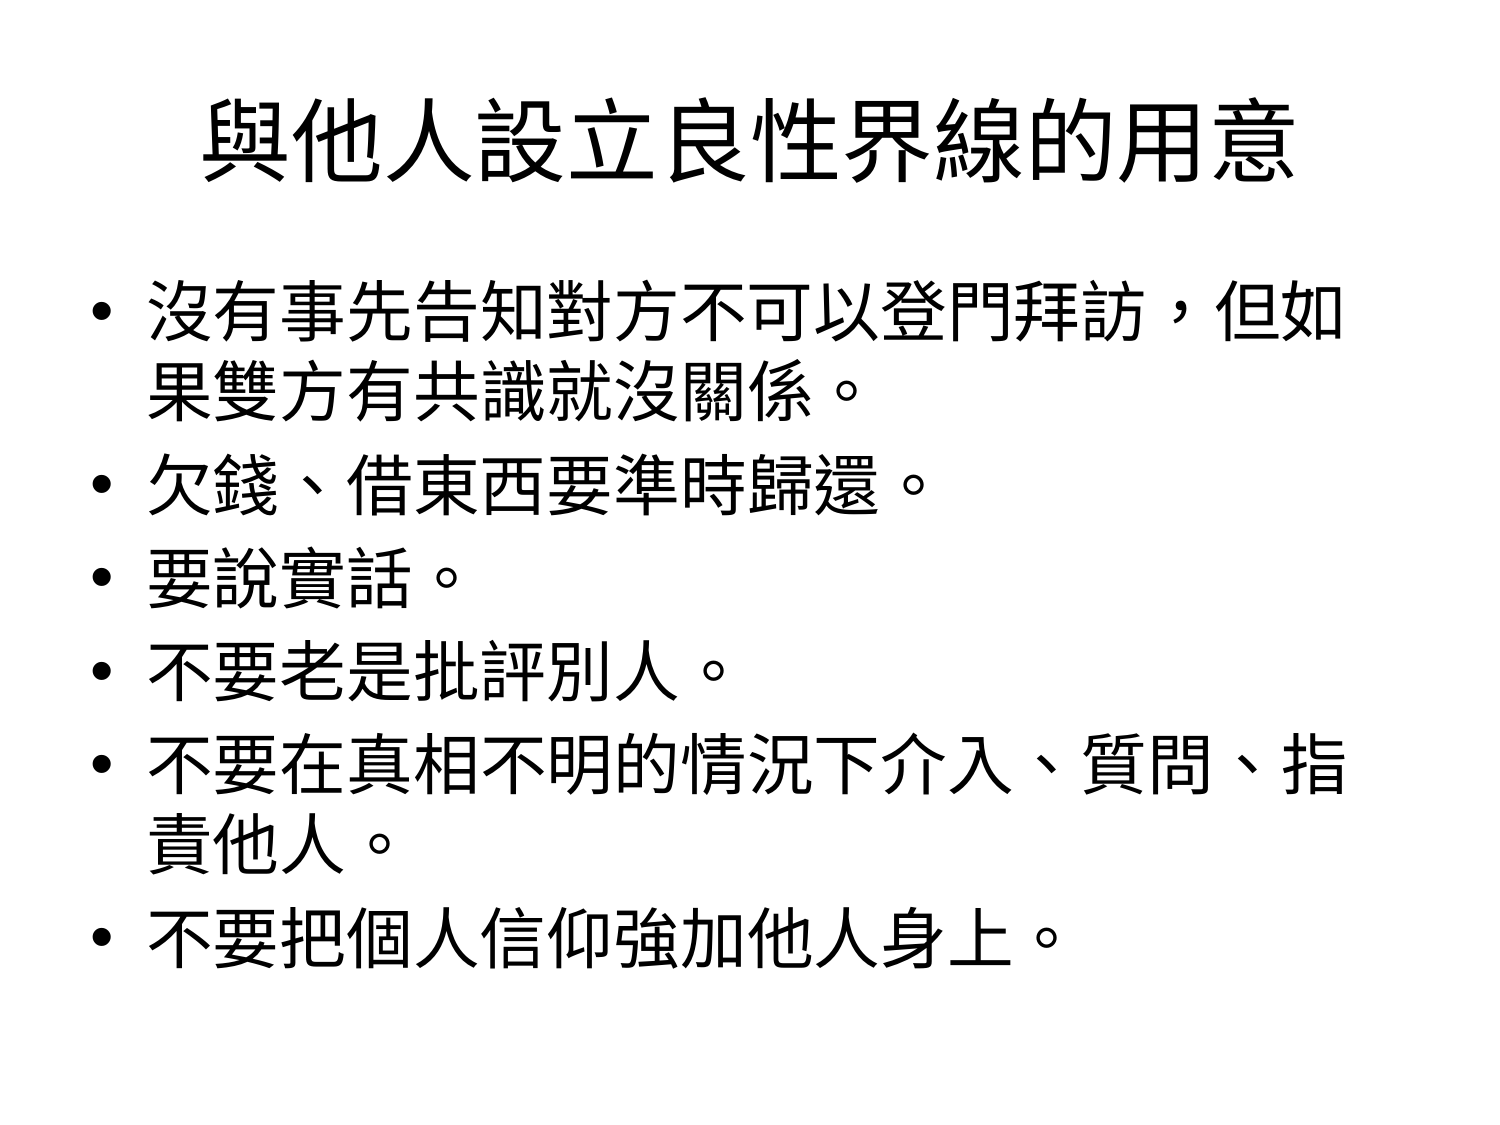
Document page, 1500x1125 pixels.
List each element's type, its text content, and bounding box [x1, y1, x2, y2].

list 沒有事先告知對方不可以登門拜訪，但如果雙方有共識就沒關係。 欠錢、借東西要準時歸還。 要說實話。 不要老是批評別人。 不要在真相不明的情況下介入、質問、指責他人。 不要把個人信仰強加他人身上。 [75, 262, 1425, 1005]
title 與他人設立良性界線的用意 [75, 45, 1425, 233]
